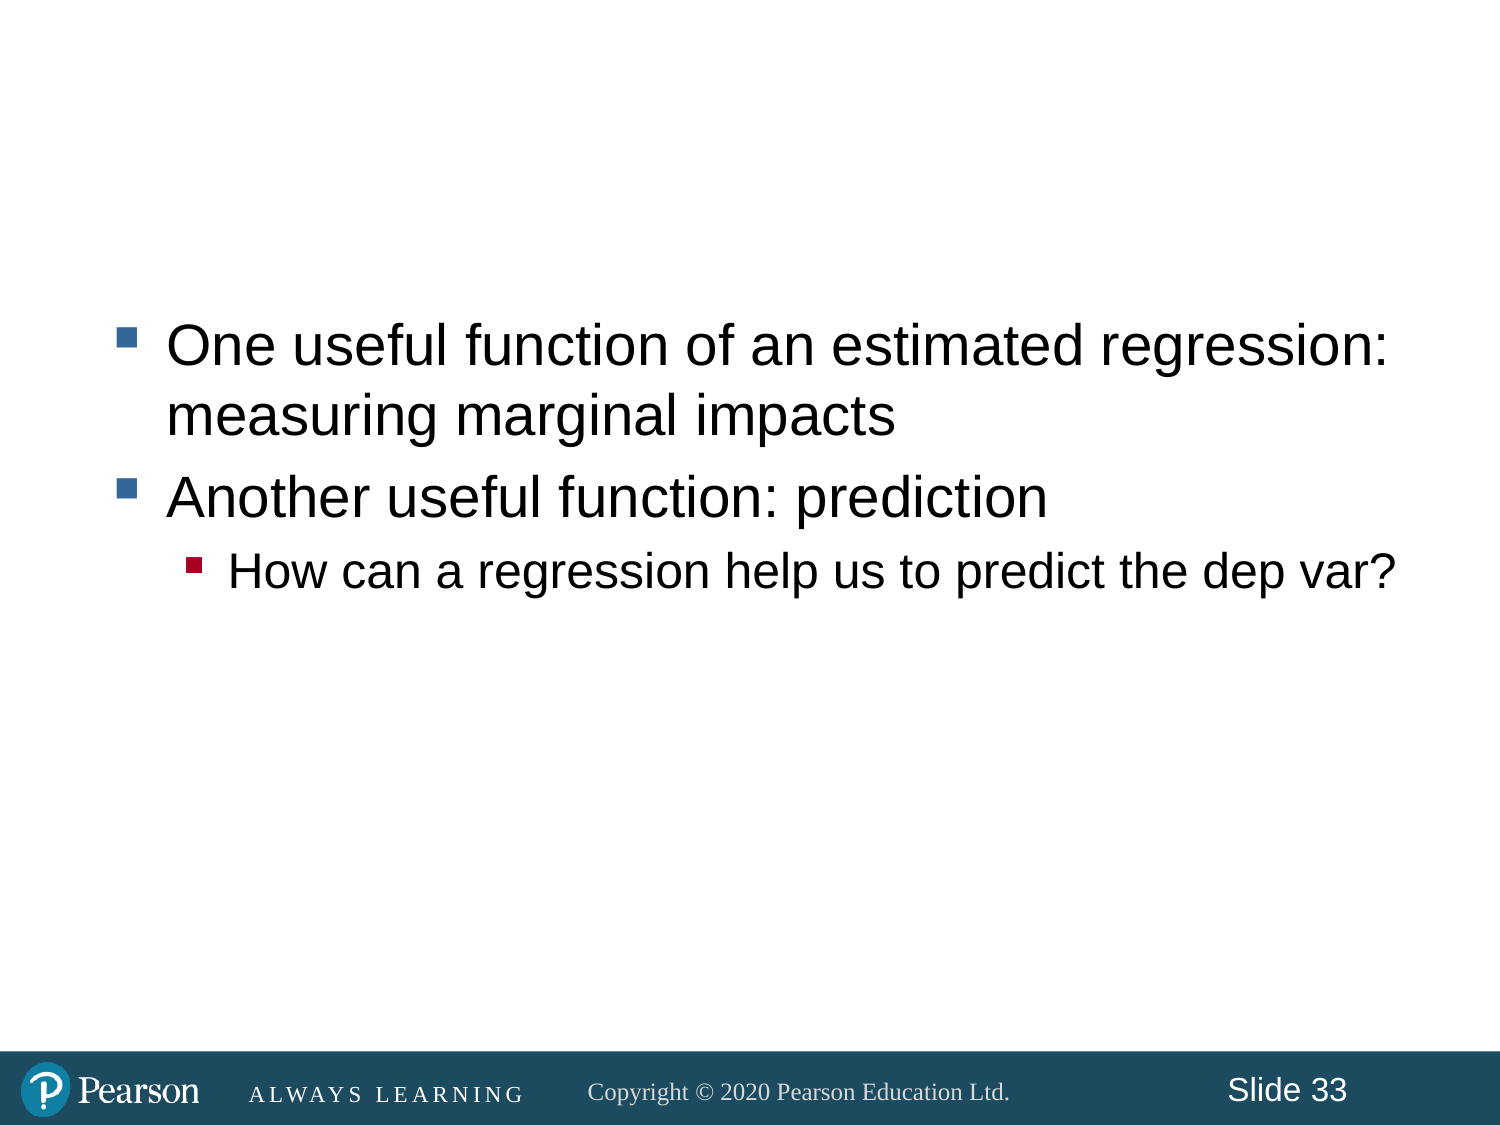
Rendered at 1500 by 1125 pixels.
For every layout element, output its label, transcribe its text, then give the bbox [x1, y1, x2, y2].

picture [21, 1062, 199, 1117]
list One useful function of an estimated regression: measuring marginal impacts Another useful function: prediction How can a regression help us to predict the dep var? [99, 299, 1425, 1044]
